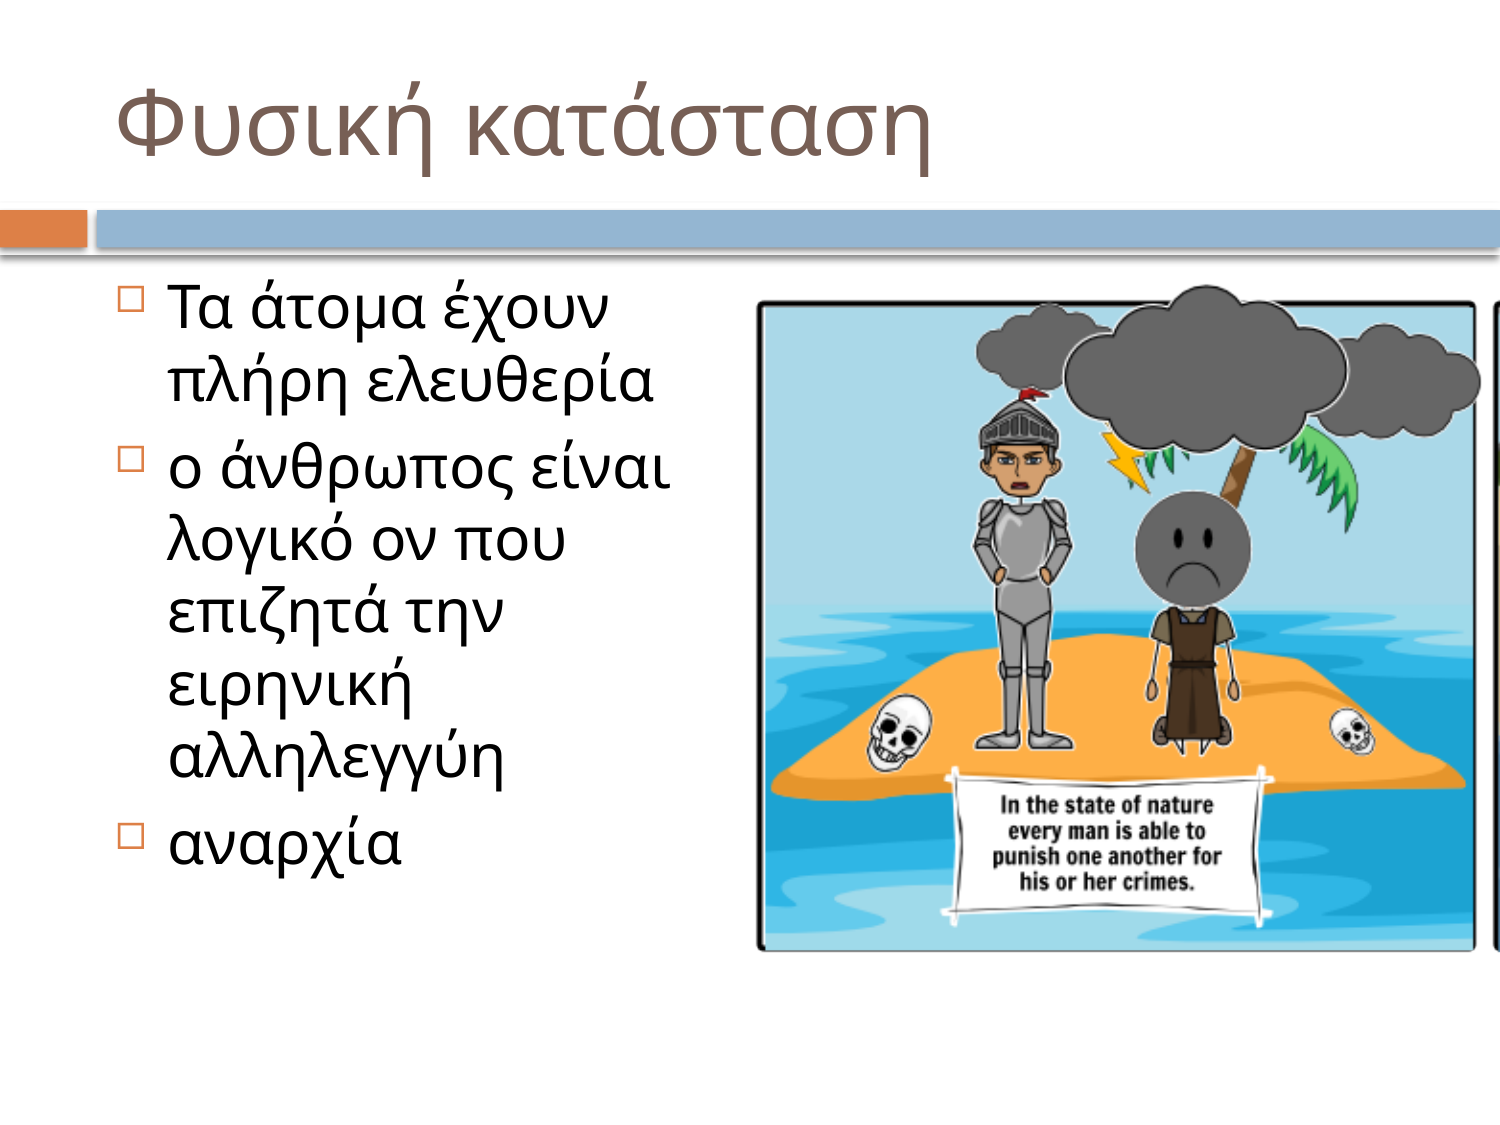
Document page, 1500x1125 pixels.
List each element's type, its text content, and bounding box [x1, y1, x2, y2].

title Φυσική κατάσταση [99, 37, 1438, 200]
picture [737, 280, 1500, 962]
list Τα άτομα έχουν πλήρη ελευθερία ο άνθρωπος είναι λογικό ον που επιζητά την ειρηνική αλληλεγγύη αναρχία [99, 260, 738, 1011]
